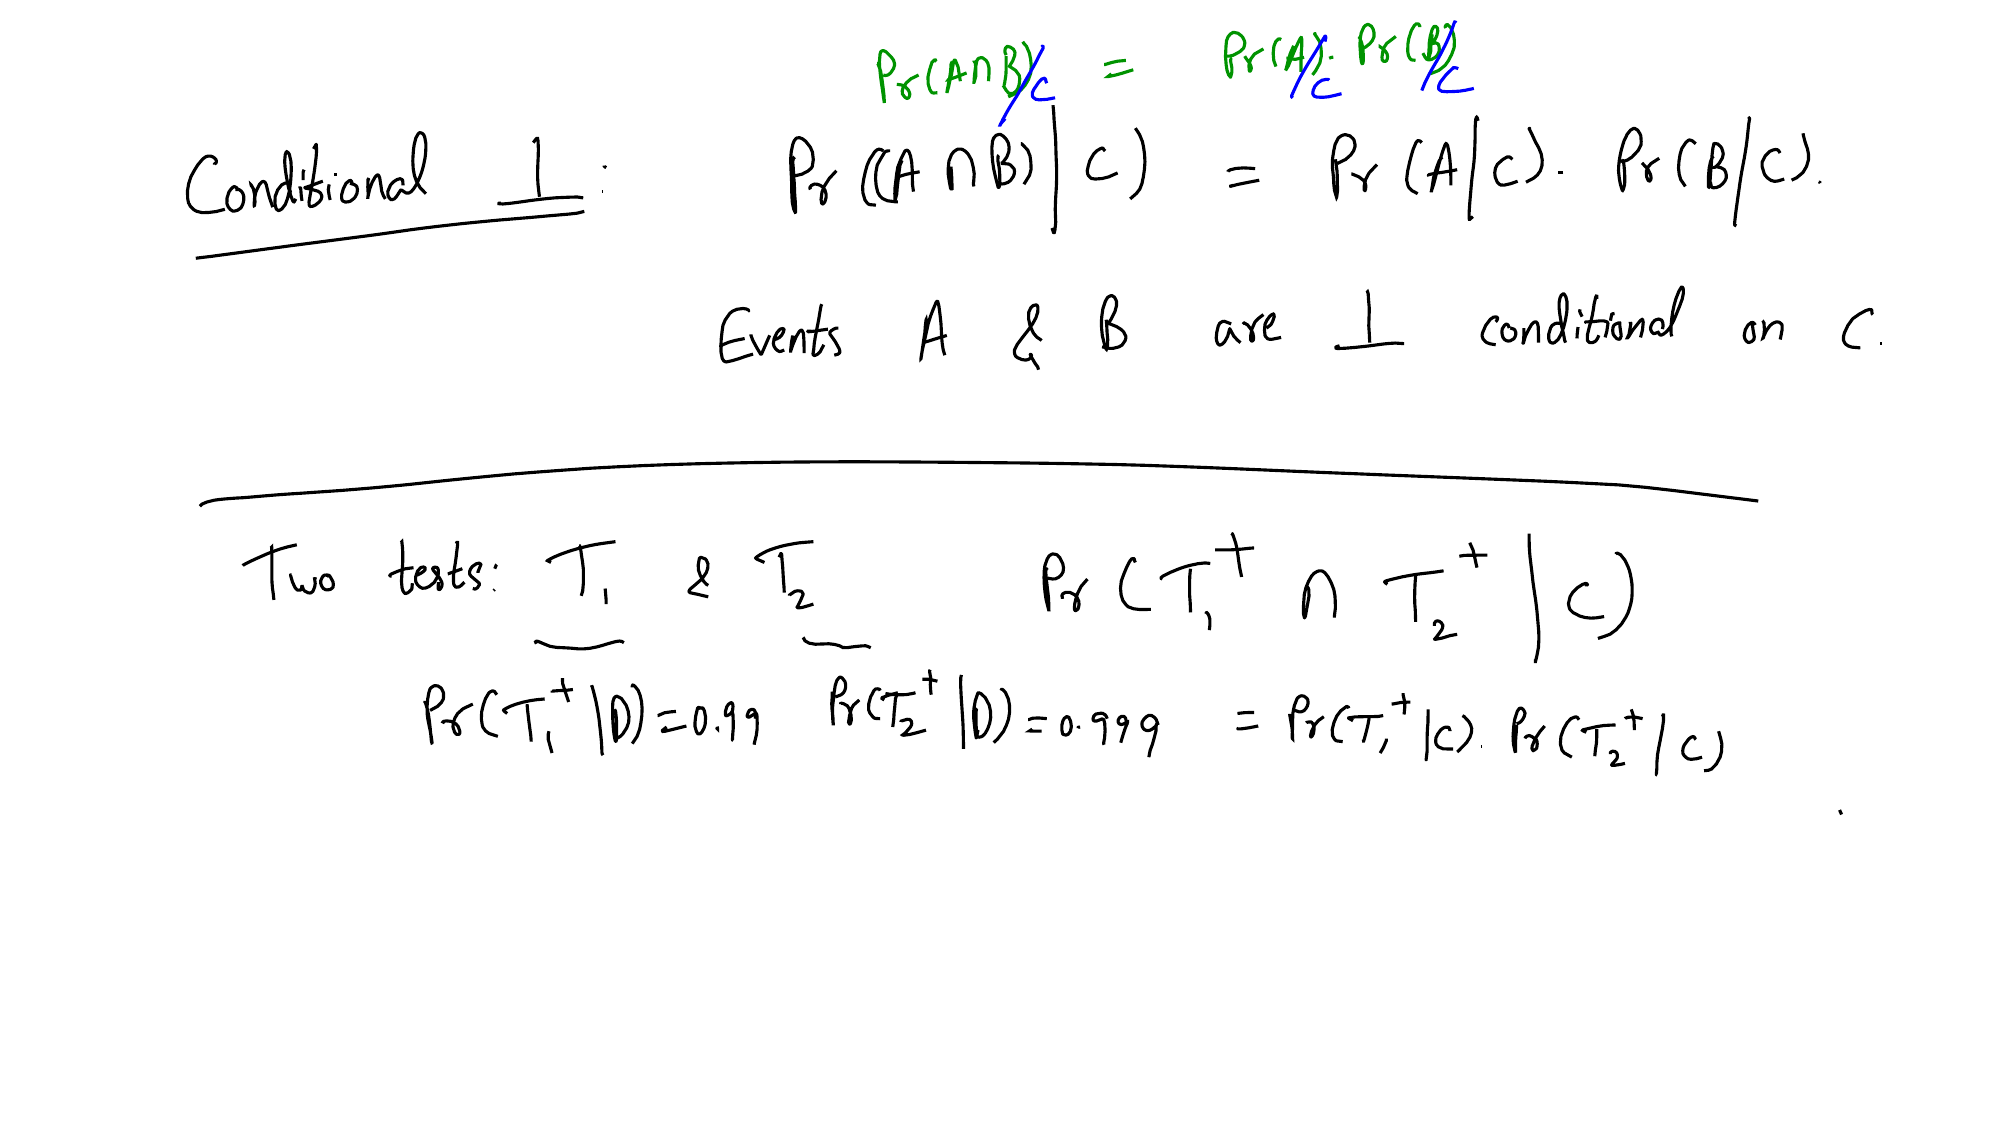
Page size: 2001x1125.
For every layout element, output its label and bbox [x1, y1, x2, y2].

text_box [1744, 321, 1783, 343]
text_box [1482, 287, 1684, 345]
text_box [424, 678, 758, 756]
text_box [1223, 23, 1421, 78]
text_box [688, 556, 709, 598]
text_box [1216, 313, 1282, 346]
text_box [187, 132, 607, 259]
text_box [534, 640, 625, 650]
text_box [1332, 117, 1564, 220]
text_box [498, 138, 584, 205]
text_box [1000, 46, 1056, 125]
text_box [290, 574, 334, 594]
text_box [1291, 36, 1342, 98]
text_box [1529, 533, 1633, 662]
text_box [1044, 533, 1255, 631]
text_box [1228, 167, 1260, 187]
text_box [877, 41, 1032, 103]
text_box [547, 541, 616, 605]
text_box [755, 541, 814, 608]
text_box [1335, 291, 1405, 349]
text_box [720, 304, 840, 362]
text_box [1104, 60, 1134, 77]
text_box [242, 544, 297, 600]
text_box [389, 541, 497, 594]
text_box [790, 105, 1145, 233]
text_box [1302, 570, 1336, 619]
text_box [803, 637, 1159, 758]
text_box [920, 301, 947, 359]
text_box [1618, 118, 1820, 226]
text_box [1100, 295, 1127, 351]
text_box [1421, 21, 1474, 92]
text_box [1013, 304, 1042, 370]
text_box [1237, 693, 1723, 775]
text_box [1384, 542, 1488, 640]
text_box [1843, 309, 1882, 348]
text_box [199, 461, 1759, 507]
